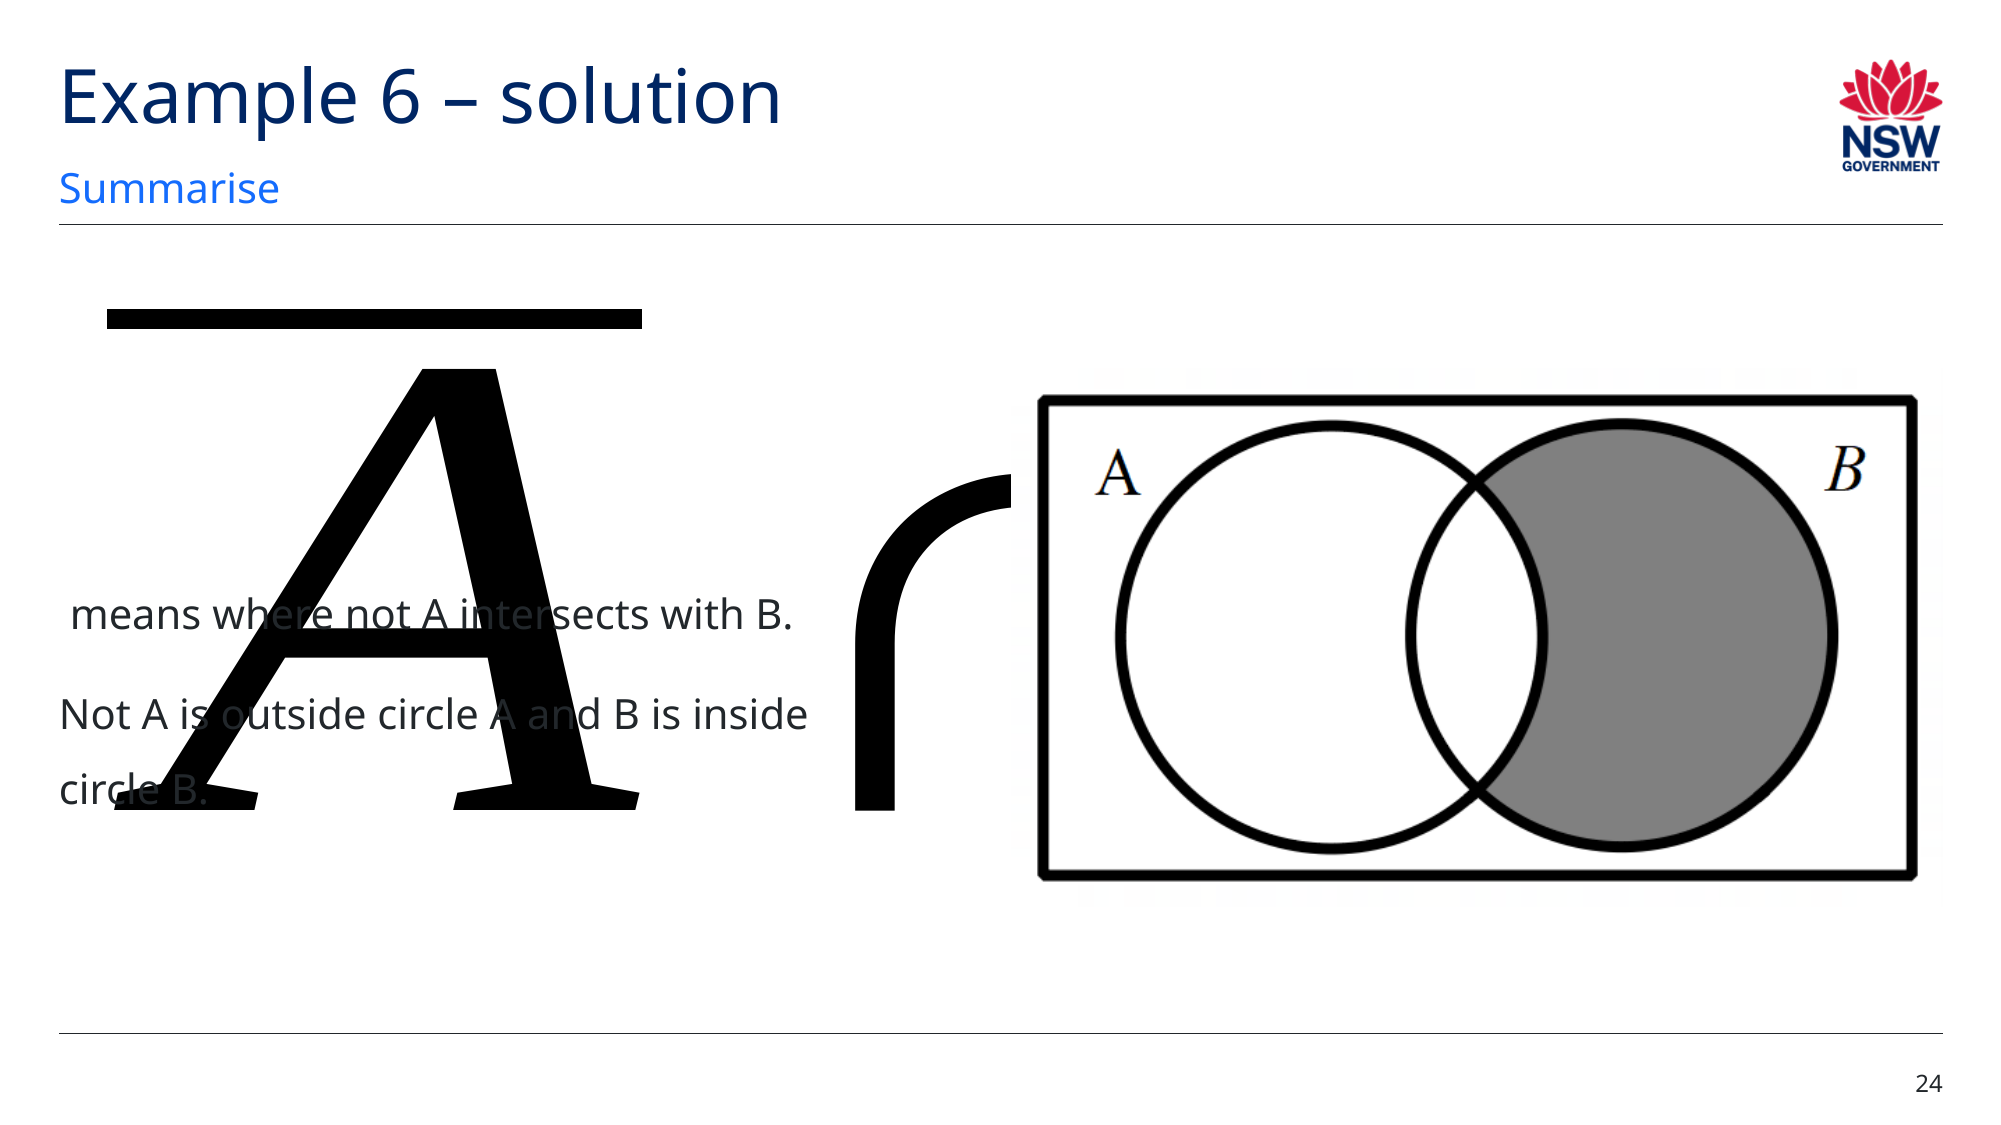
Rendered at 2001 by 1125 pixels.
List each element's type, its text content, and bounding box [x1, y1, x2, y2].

picture [1839, 59, 1943, 172]
picture [1011, 368, 1943, 907]
slide_number 24 [1824, 1068, 1943, 1099]
title Example 6 – solution [59, 59, 1713, 149]
list Summarise [59, 161, 1713, 212]
